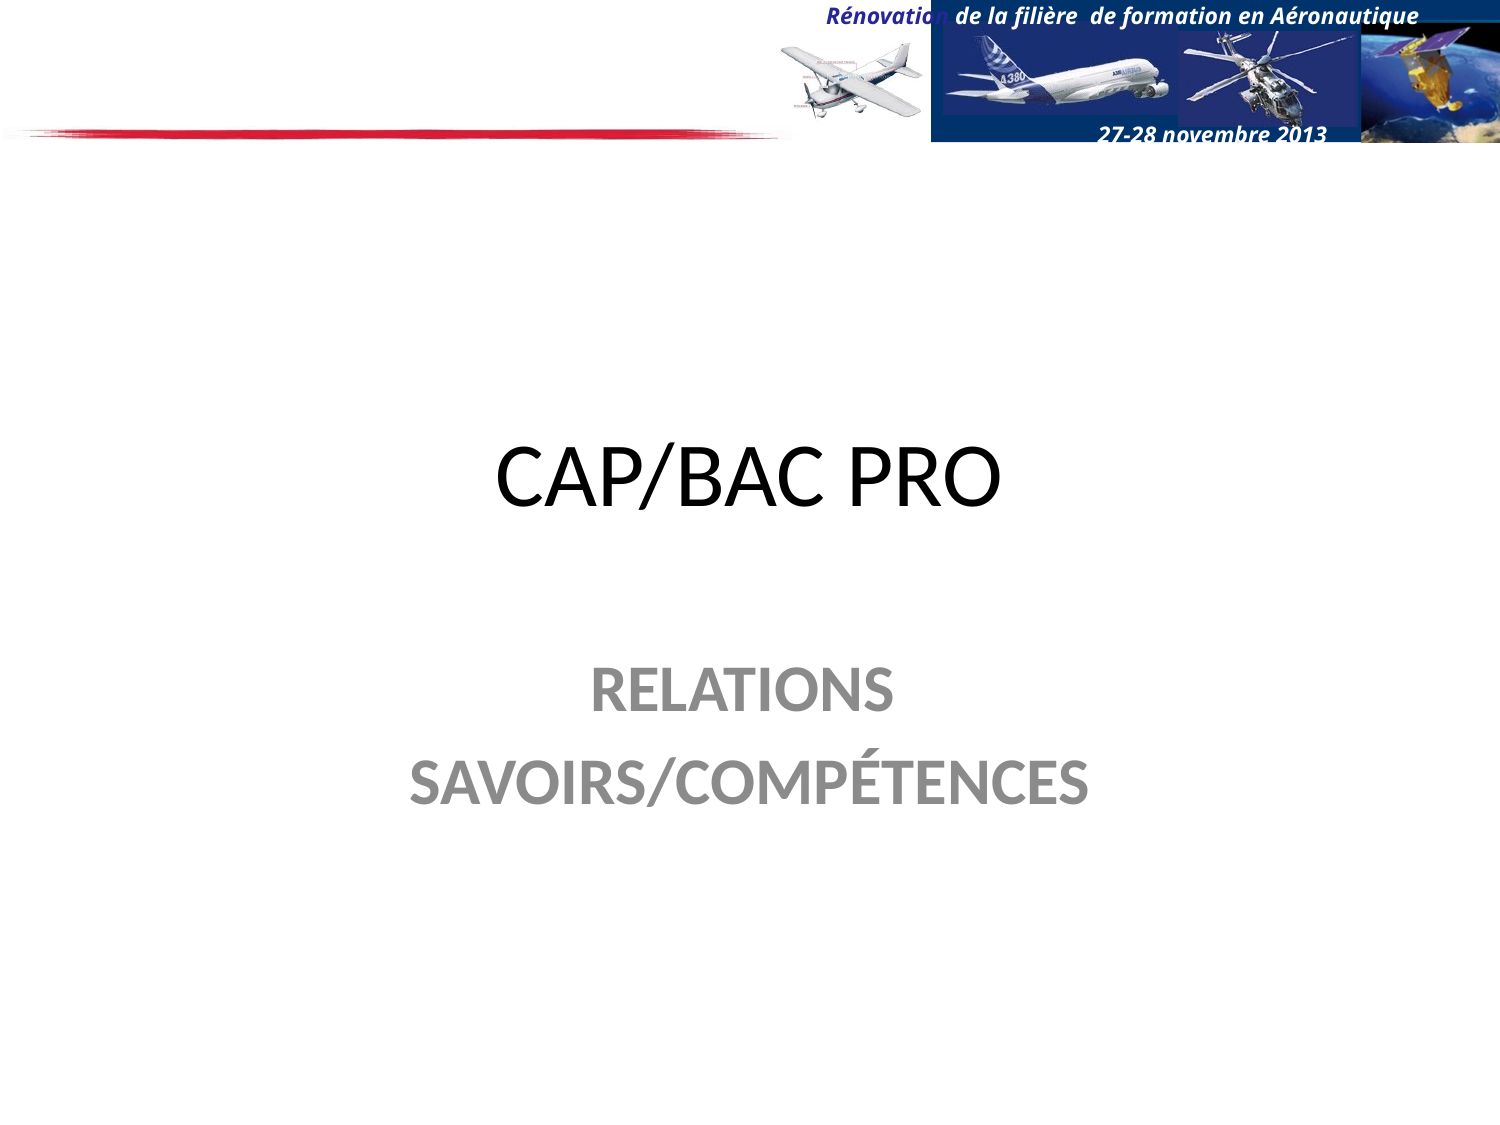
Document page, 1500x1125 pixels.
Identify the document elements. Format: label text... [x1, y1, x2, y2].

picture [2, 29, 928, 141]
title CAP/BAC PRO [112, 349, 1388, 591]
picture [943, 21, 1358, 127]
picture [1361, 20, 1500, 143]
subtitle RELATIONS SAVOIRS/COMPÉTENCES [225, 637, 1275, 925]
